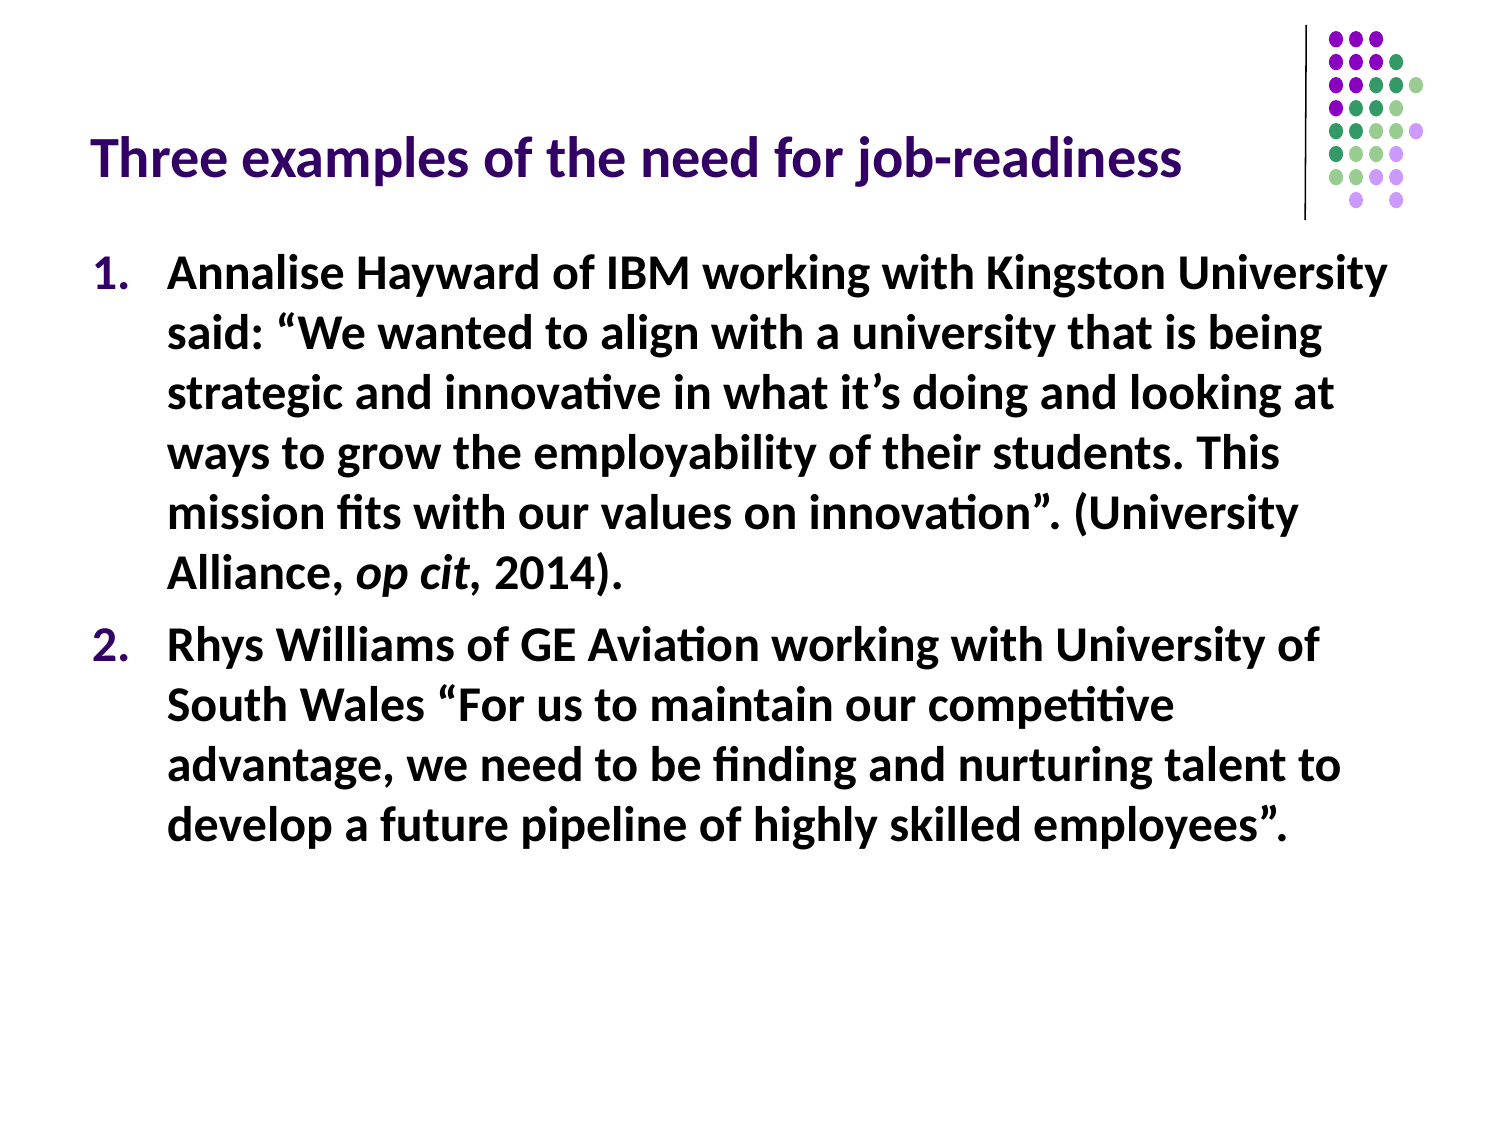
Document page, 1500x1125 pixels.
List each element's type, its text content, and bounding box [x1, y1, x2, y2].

title Three examples of the need for job-readiness [74, 19, 1313, 197]
list Annalise Hayward of IBM working with Kingston University said: “We wanted to align with a university that is being strategic and innovative in what it’s doing and looking at ways to grow the employability of their students. This mission fits with our values on innovation”. (University Alliance, op cit, 2014). Rhys Williams of GE Aviation working with University of South Wales “For us to maintain our competitive advantage, we need to be finding and nurturing talent to develop a future pipeline of highly skilled employees”. [76, 231, 1428, 1018]
